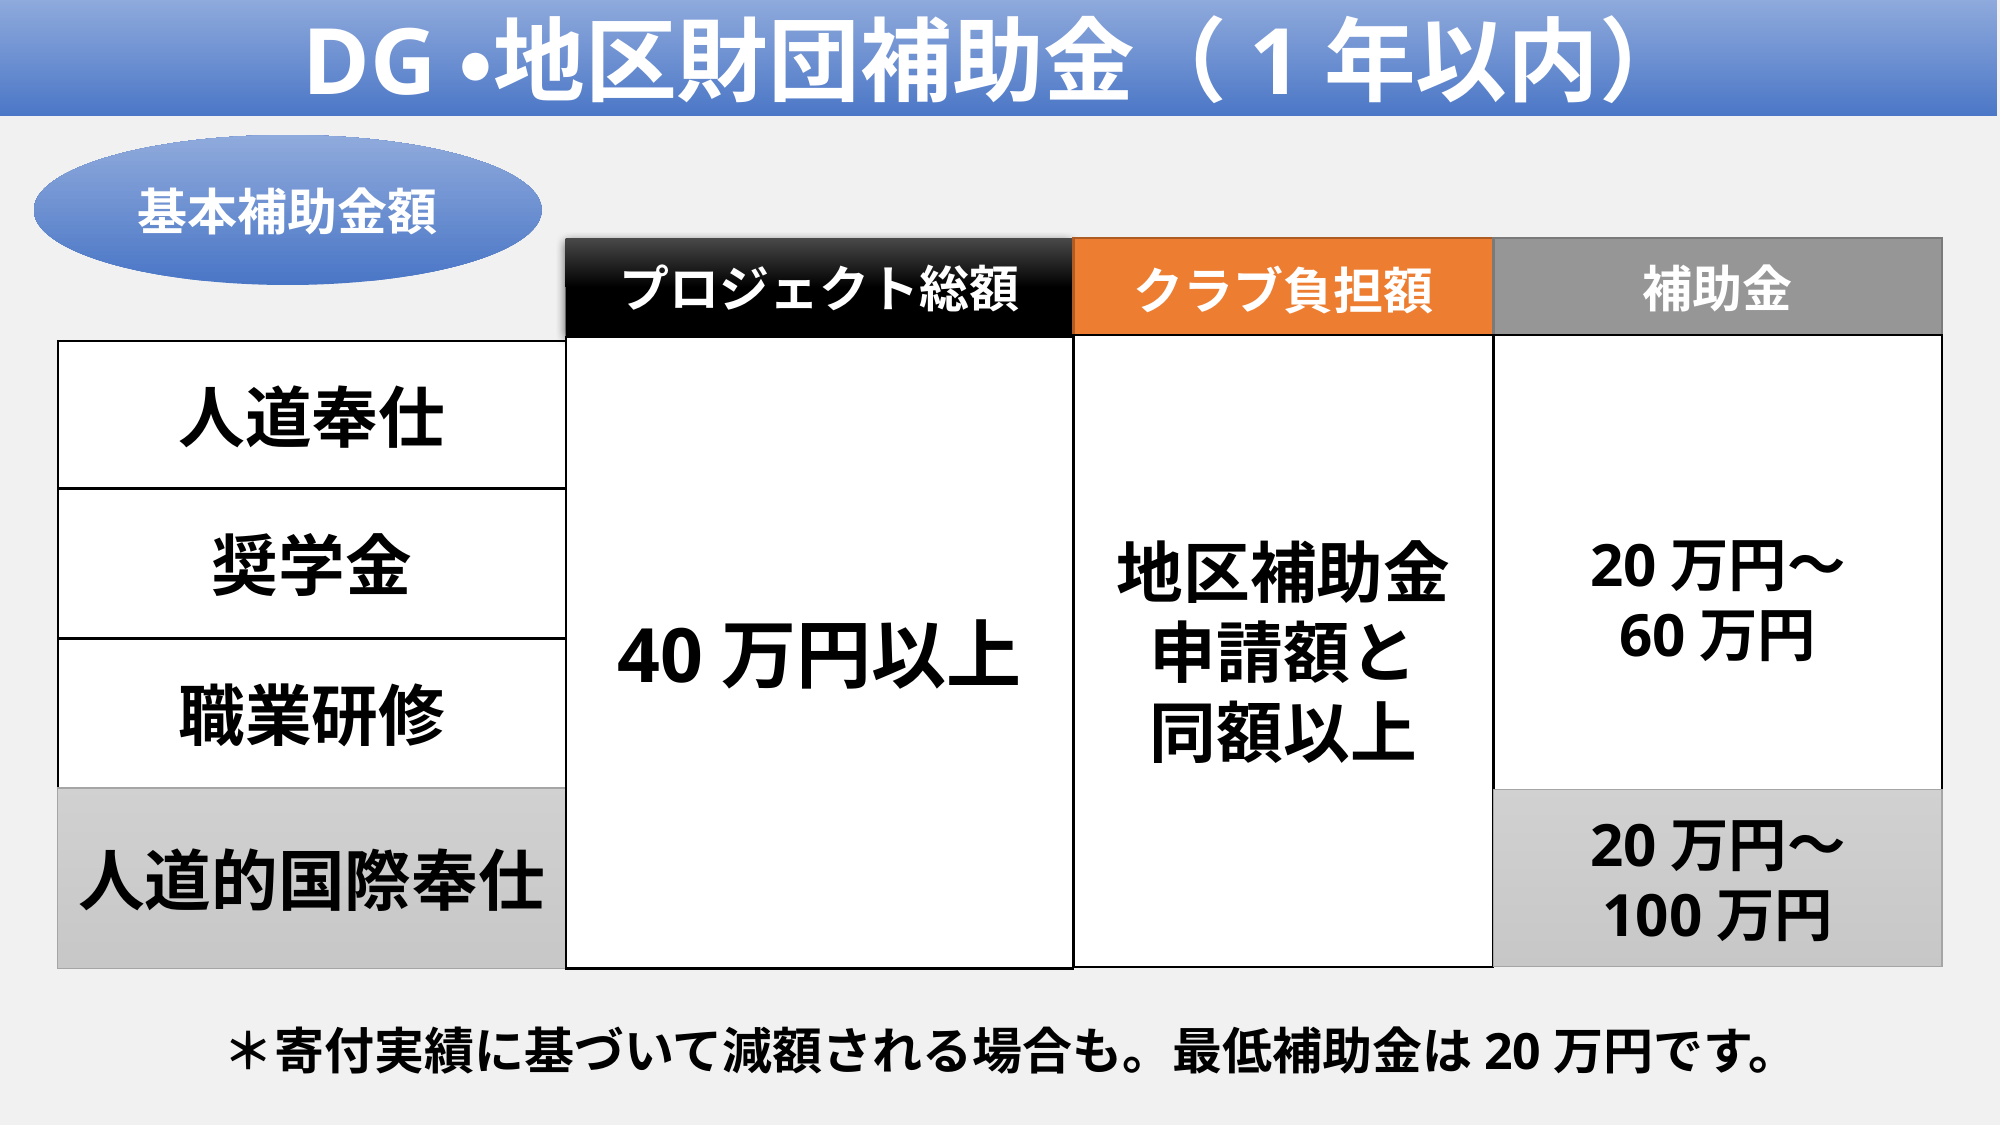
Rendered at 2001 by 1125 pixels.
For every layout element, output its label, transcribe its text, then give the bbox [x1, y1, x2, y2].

text_box 人道奉仕 [57, 340, 565, 487]
text_box ＊寄付実績に基づいて減額される場合も。最低補助金は20万円です。 [159, 1011, 1841, 1087]
text_box 基本補助金額 [33, 135, 542, 286]
text_box プロジェクト総額 [565, 238, 1072, 336]
text_box 職業研修 [57, 637, 565, 787]
text_box DG・地区財団補助金（1年以内） [0, 0, 1997, 116]
text_box 補助金 [1492, 237, 1943, 334]
text_box 20万円～ 100万円 [1493, 789, 1943, 967]
text_box 20万円～ 60万円 [1492, 334, 1943, 793]
text_box 地区補助金申請額と 同額以上 [1072, 334, 1494, 968]
text_box 奨学金 [57, 487, 565, 637]
text_box クラブ負担額 [1072, 237, 1492, 334]
text_box 人道的国際奉仕 [57, 787, 565, 969]
text_box 40万円以上 [565, 336, 1074, 970]
